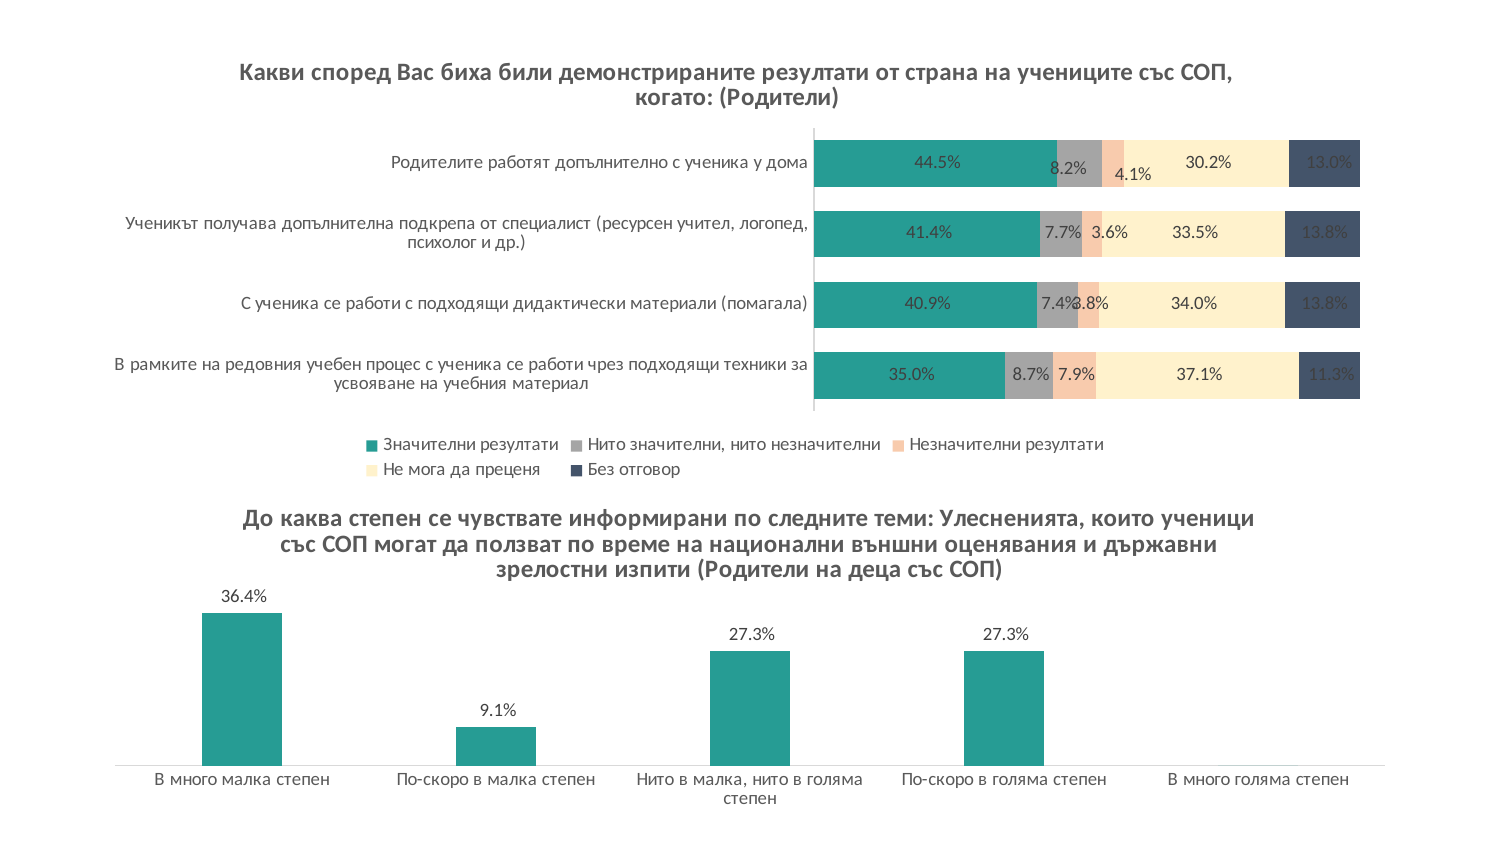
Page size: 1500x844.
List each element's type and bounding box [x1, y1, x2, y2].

chart [88, 37, 1412, 816]
